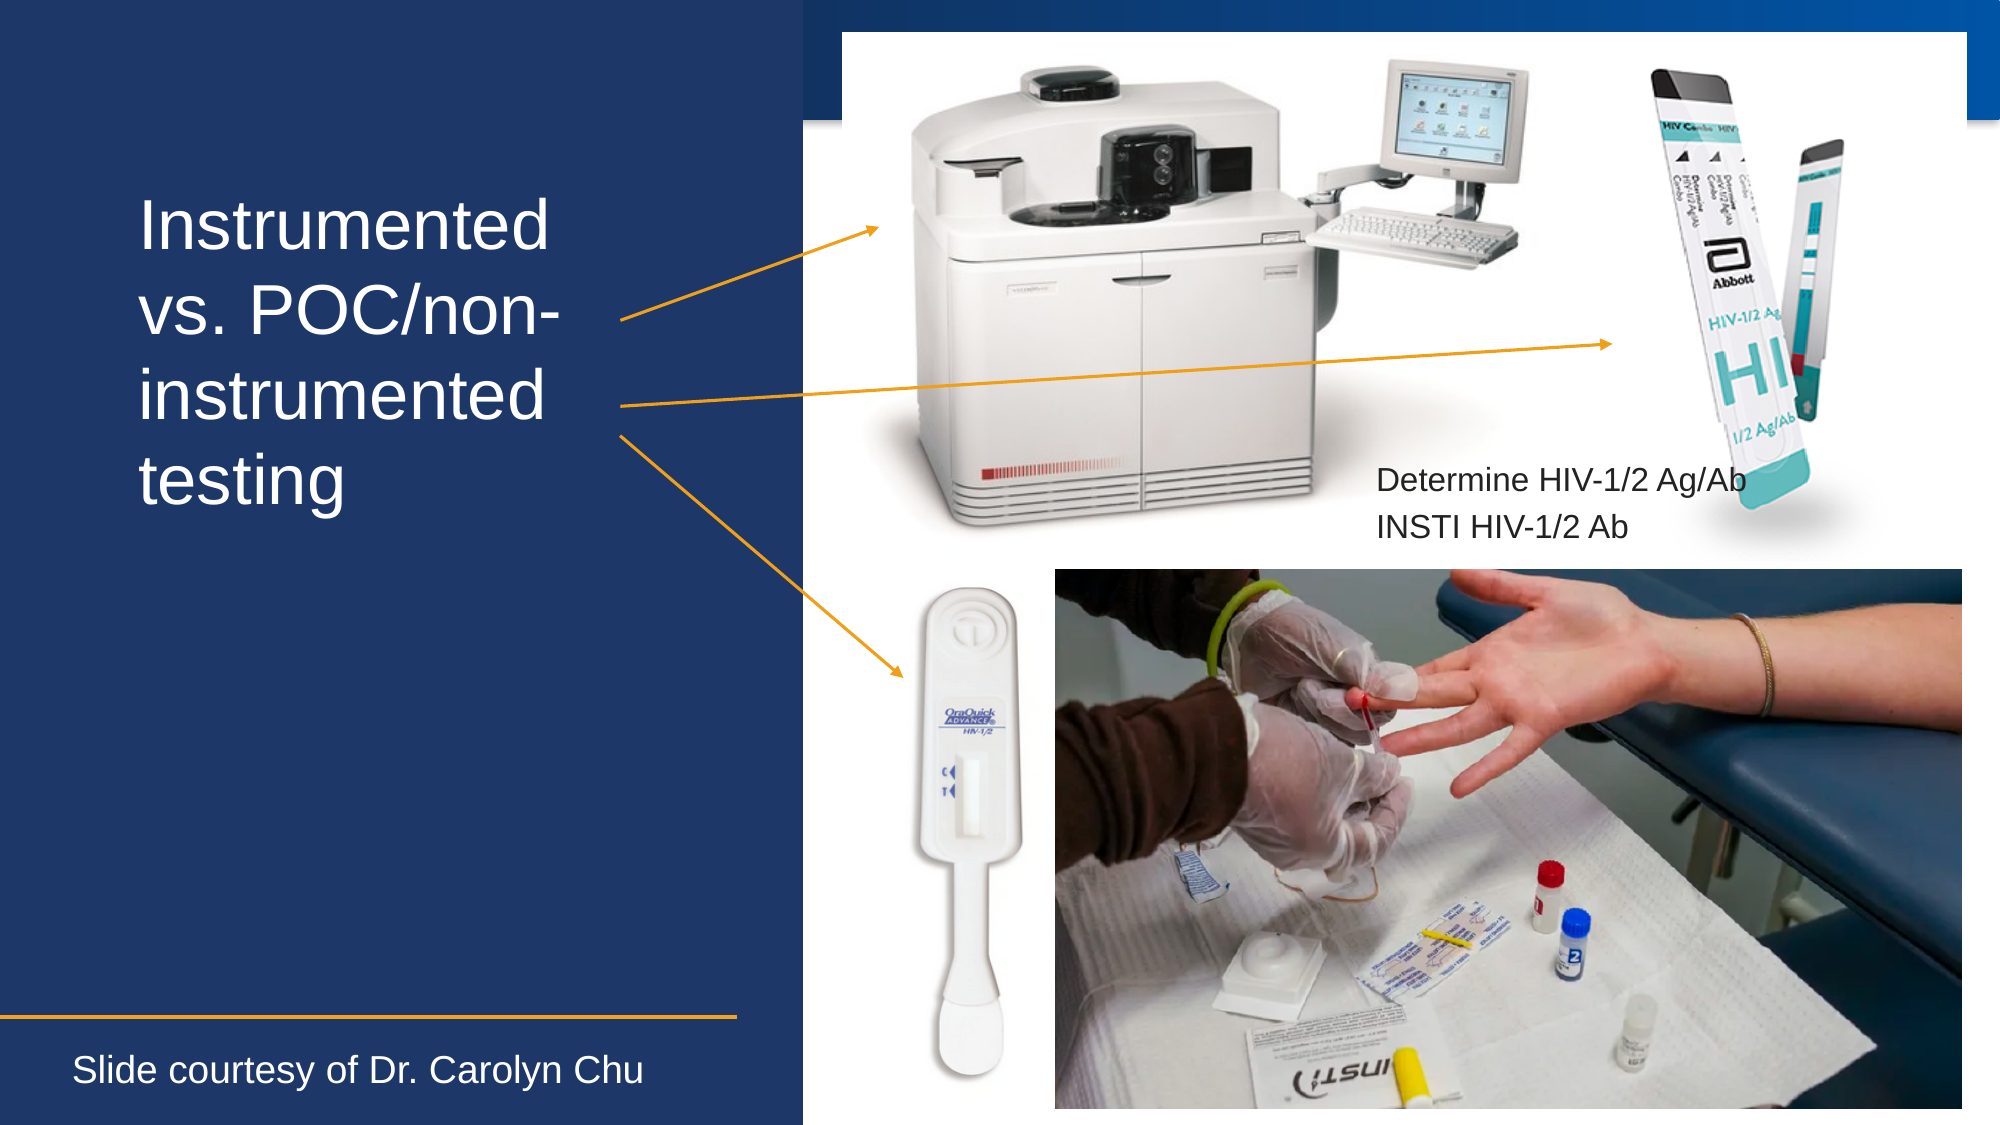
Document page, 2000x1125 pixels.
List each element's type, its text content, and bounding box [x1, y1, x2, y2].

text_box Slide courtesy of Dr. Carolyn Chu [57, 1036, 660, 1099]
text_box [619, 435, 904, 679]
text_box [620, 343, 1613, 407]
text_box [620, 226, 880, 321]
picture [842, 32, 1972, 1117]
title Instrumented vs. POC/non-instrumented testing [123, 161, 600, 527]
